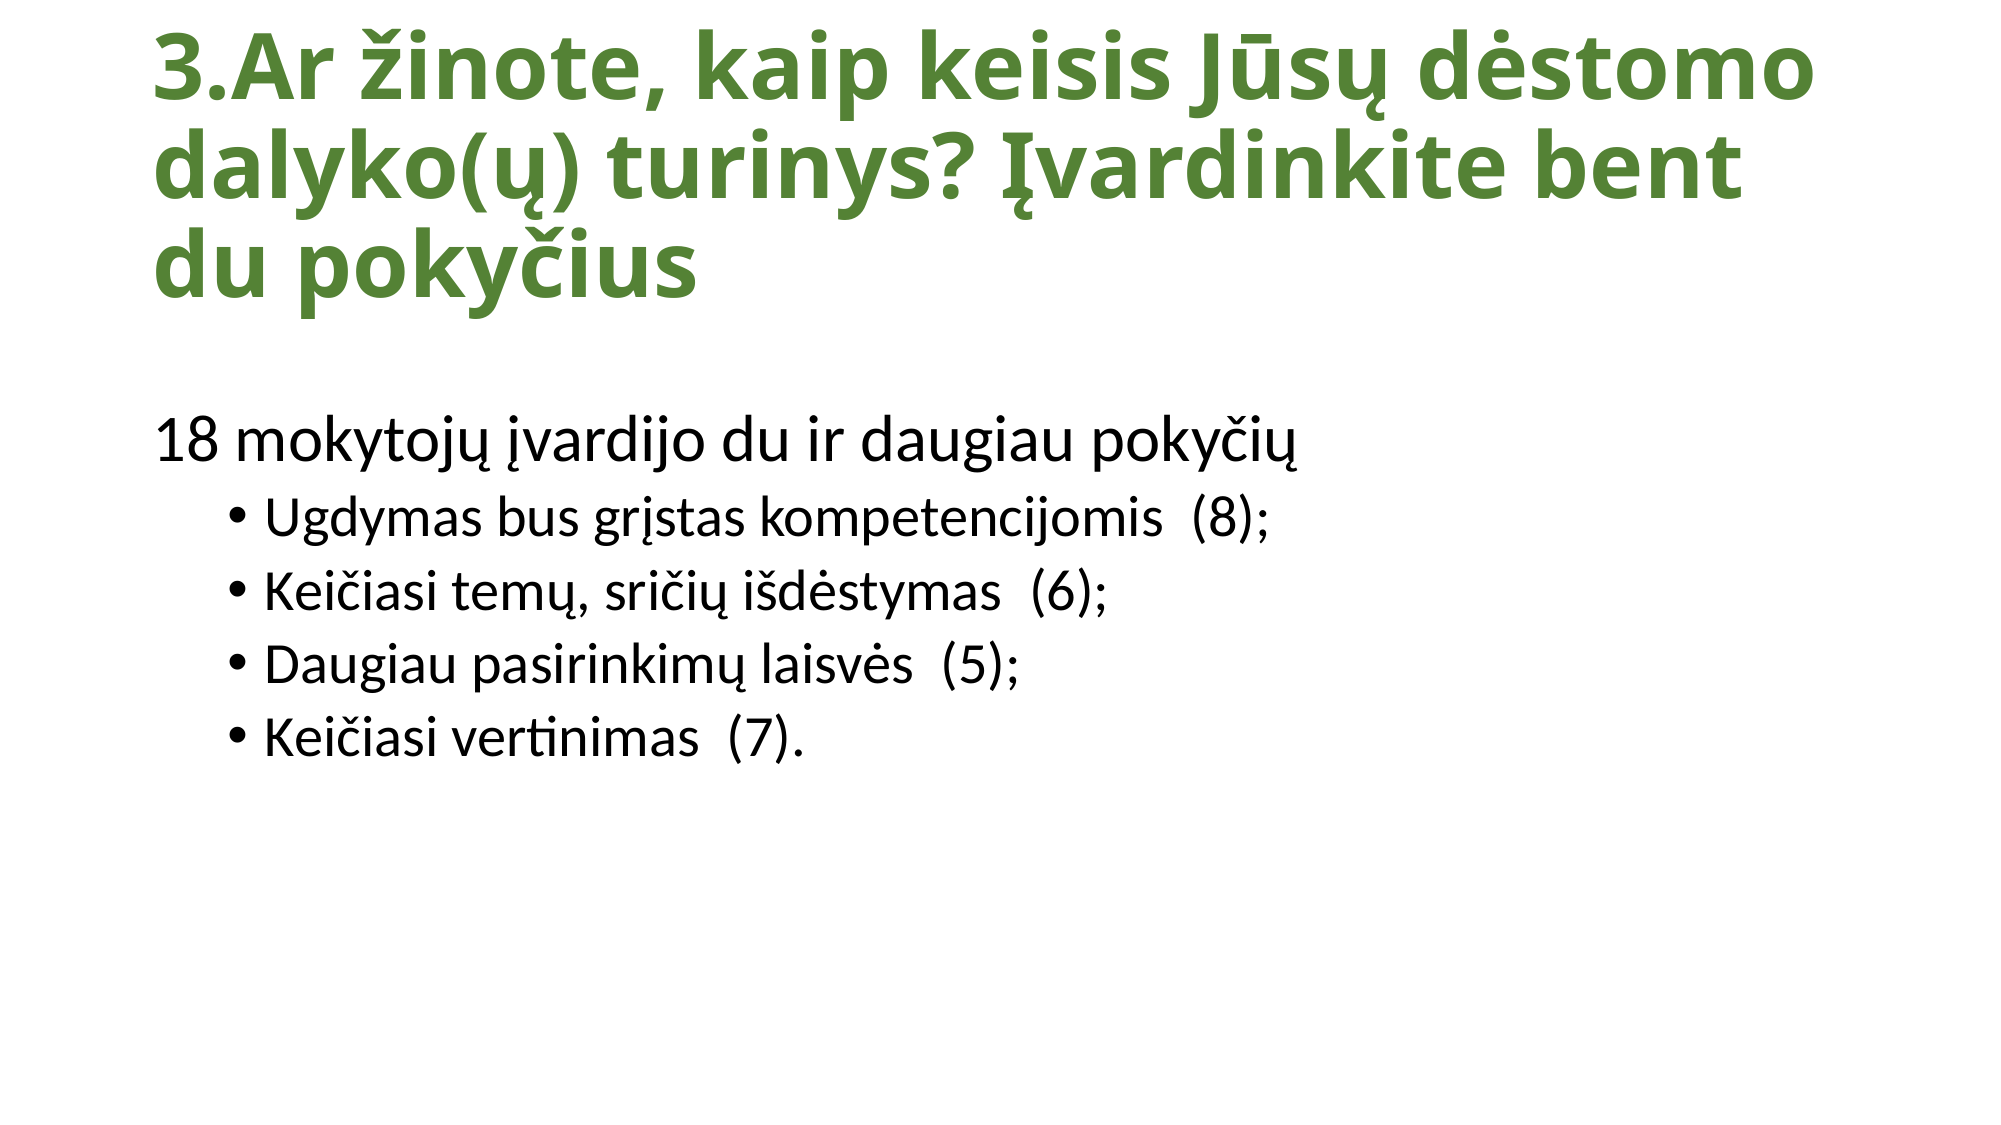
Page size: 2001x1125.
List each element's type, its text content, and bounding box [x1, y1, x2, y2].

title 3.Ar žinote, kaip keisis Jūsų dėstomo dalyko(ų) turinys? Įvardinkite bent du pokyčius [137, 59, 1863, 278]
list 18 mokytojų įvardijo du ir daugiau pokyčių Ugdymas bus grįstas kompetencijomis (8); Keičiasi temų, sričių išdėstymas (6); Daugiau pasirinkimų laisvės (5); Keičiasi vertinimas (7). [137, 396, 1863, 1014]
